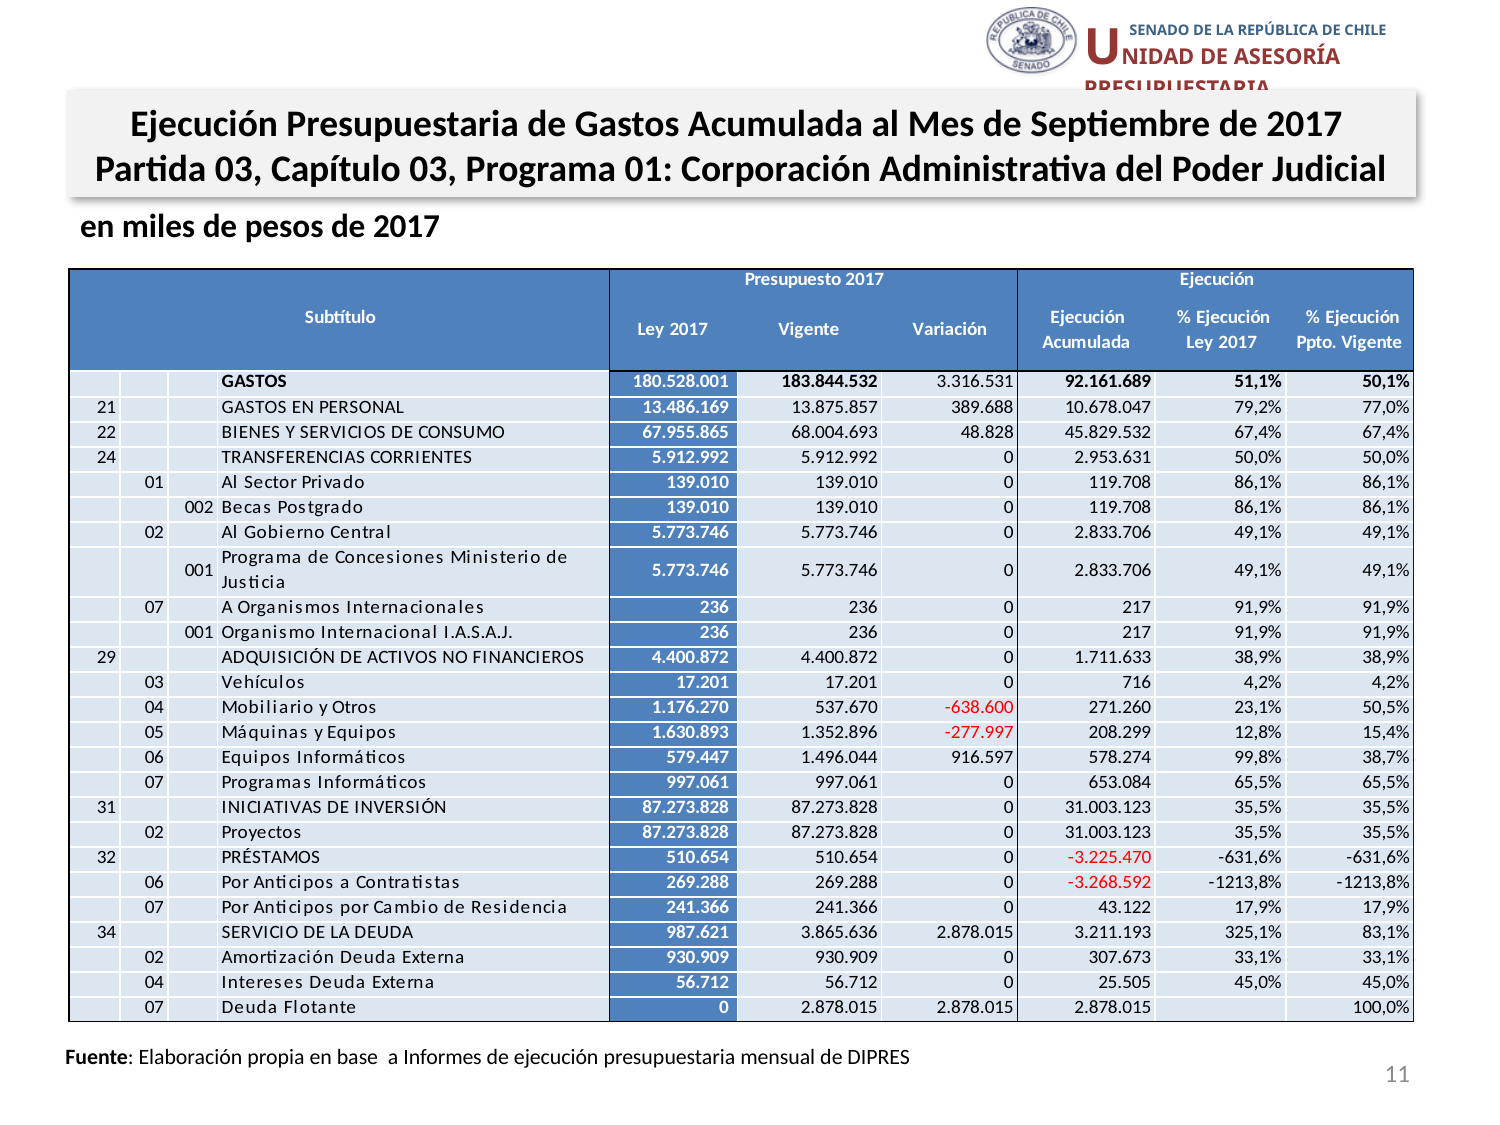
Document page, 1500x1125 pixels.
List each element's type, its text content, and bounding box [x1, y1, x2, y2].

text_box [67, 268, 1416, 1024]
text_box Ejecución Presupuestaria de Gastos Acumulada al Mes de Septiembre de 2017 Partida 03, Capítulo 03, Programa 01: Corporación Administrativa del Poder Judicial [67, 90, 1415, 197]
picture [986, 7, 1079, 76]
slide_number 11 [1074, 1042, 1425, 1103]
footer Fuente: Elaboración propia en base a Informes de ejecución presupuestaria mensual de DIPRES [50, 1035, 1430, 1095]
text_box en miles de pesos de 2017 [65, 197, 1416, 268]
